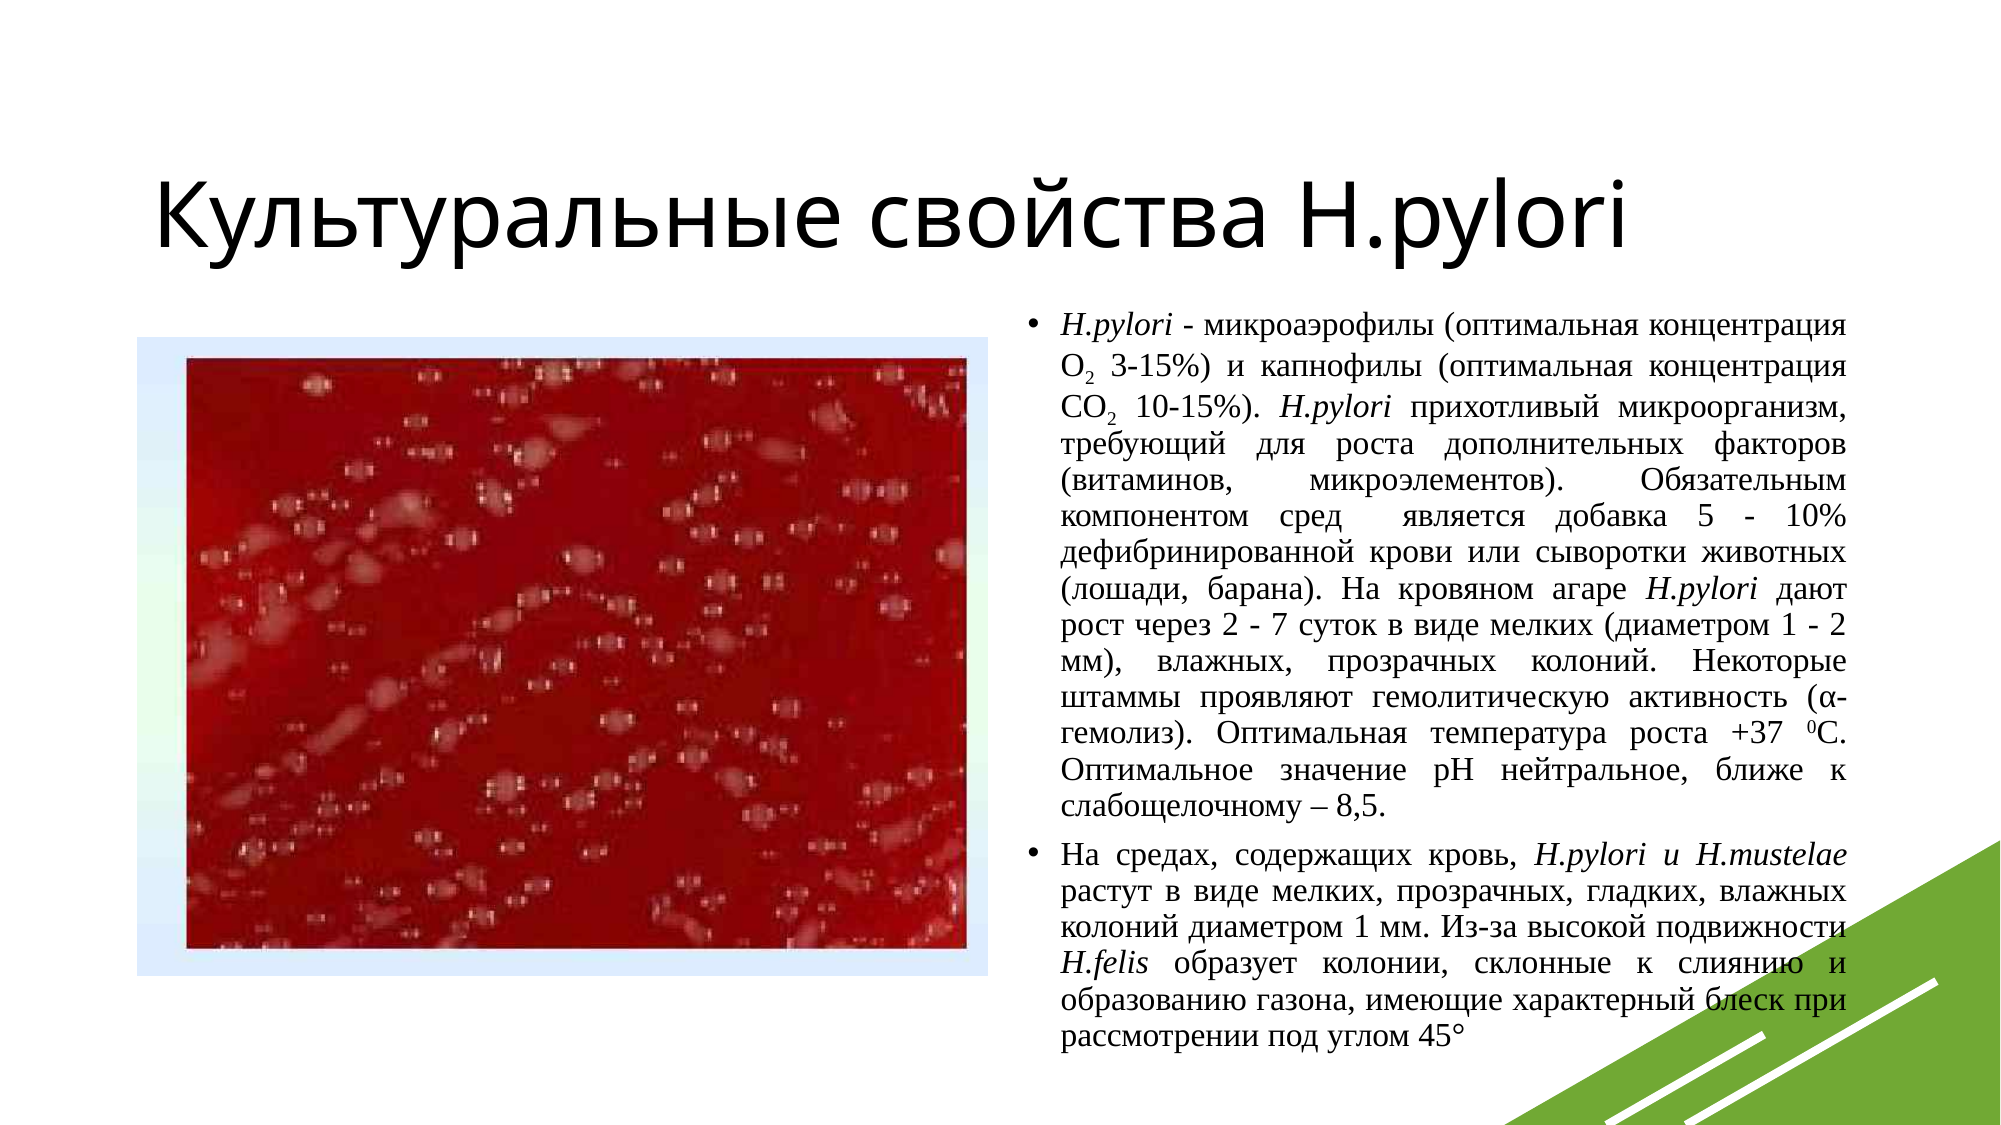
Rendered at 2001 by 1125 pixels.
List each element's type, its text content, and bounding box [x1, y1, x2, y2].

list H.pylori - микроаэрофилы (оптимальная концентрация О2 3-15%) и капнофилы (оптимальная концентрация СО2 10-15%). H.pylori прихотливый микроорганизм, требующий для роста дополнительных факторов (витаминов, микроэлементов). Обязательным компонентом сред является добавка 5 - 10% дефибринированной крови или сыворотки животных (лошади, барана). На кровяном агаре H.pylori дают рост через 2 - 7 суток в виде мелких (диаметром 1 - 2 мм), влажных, прозрачных колоний. Некоторые штаммы проявляют гемолитическую активность (α-гемолиз). Оптимальная температура роста +37 0С. Оптимальное значение рН нейтральное, ближе к слабощелочному – 8,5. На средах, содержащих кровь, H.pylori и H.mustelae растут в виде мелких, прозрачных, гладких, влажных колоний диаметром 1 мм. Из-за высокой подвижности H.felis образует колонии, склонные к слиянию и образованию газона, имеющие характерный блеск при рассмотрении под углом 45° [1012, 299, 1863, 1101]
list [137, 337, 988, 976]
title Культуральные свойства H.pylori [137, 158, 1863, 278]
